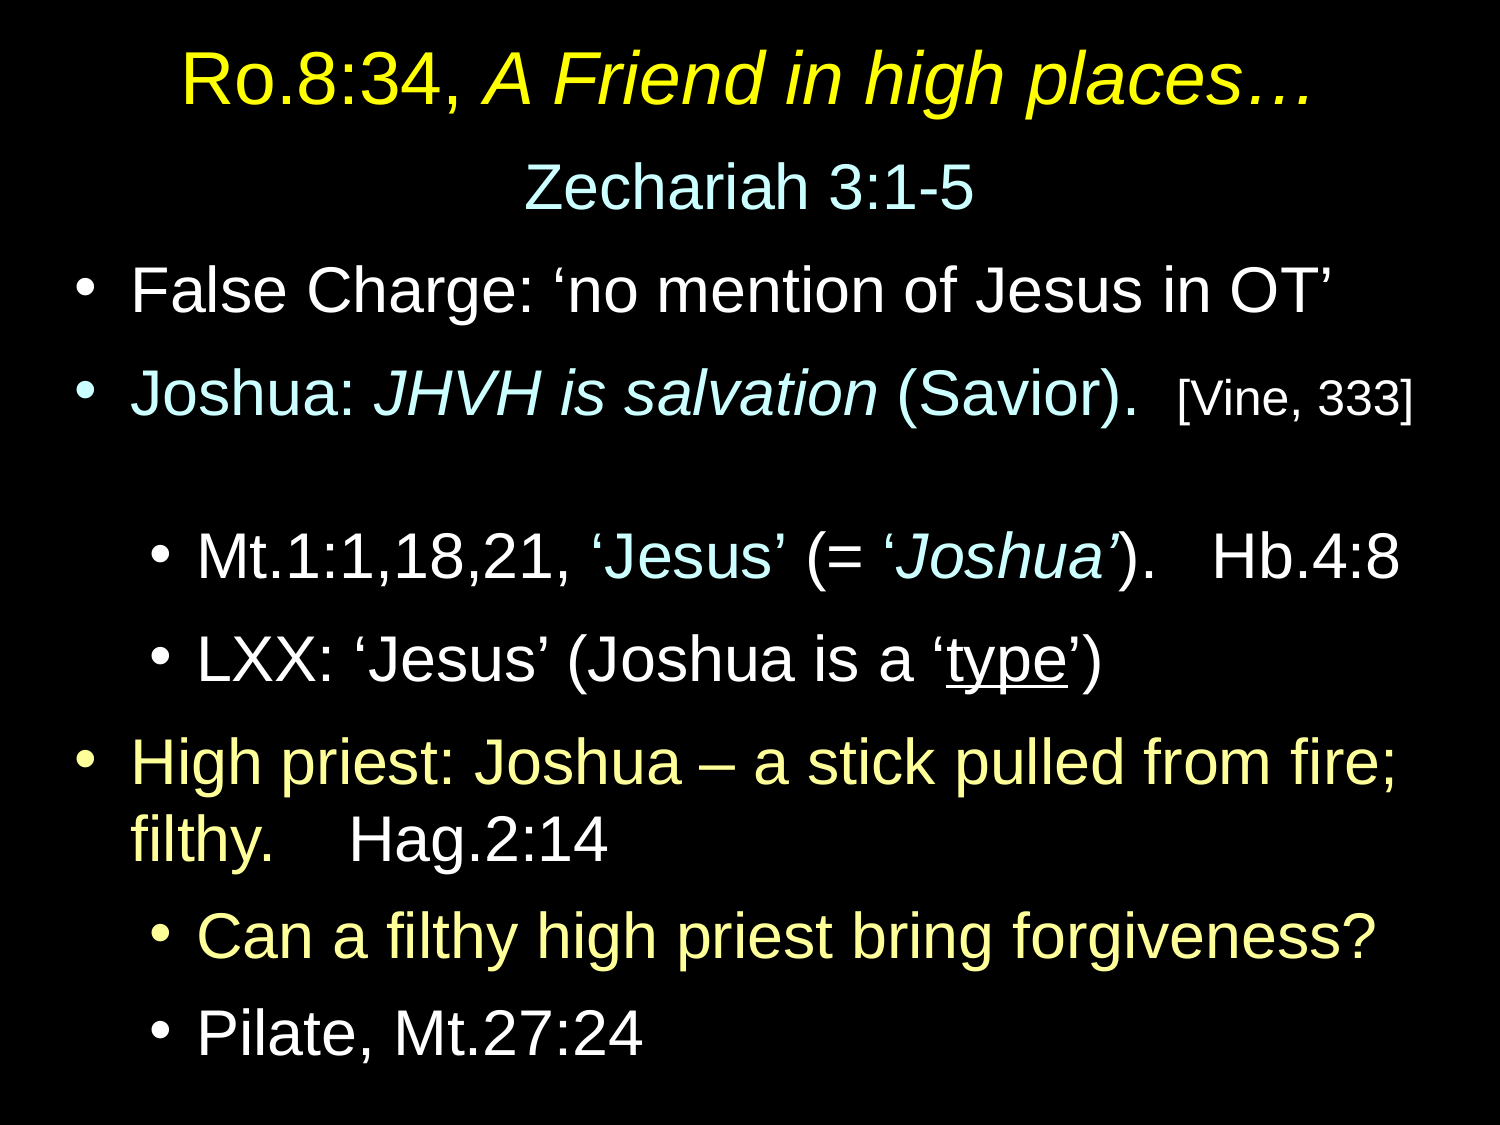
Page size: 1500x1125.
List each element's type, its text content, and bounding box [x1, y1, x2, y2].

list Zechariah 3:1-5 False Charge: ‘no mention of Jesus in OT’ Joshua: JHVH is salvation (Savior). [Vine, 333] Mt.1:1,18,21, ‘Jesus’ (= ‘Joshua’). Hb.4:8 LXX: ‘Jesus’ (Joshua is a ‘type’) High priest: Joshua – a stick pulled from fire; filthy. Hag.2:14 Can a filthy high priest bring forgiveness? Pilate, Mt.27:24 [59, 137, 1441, 1063]
title Ro.8:34, A Friend in high places… [75, 0, 1425, 137]
